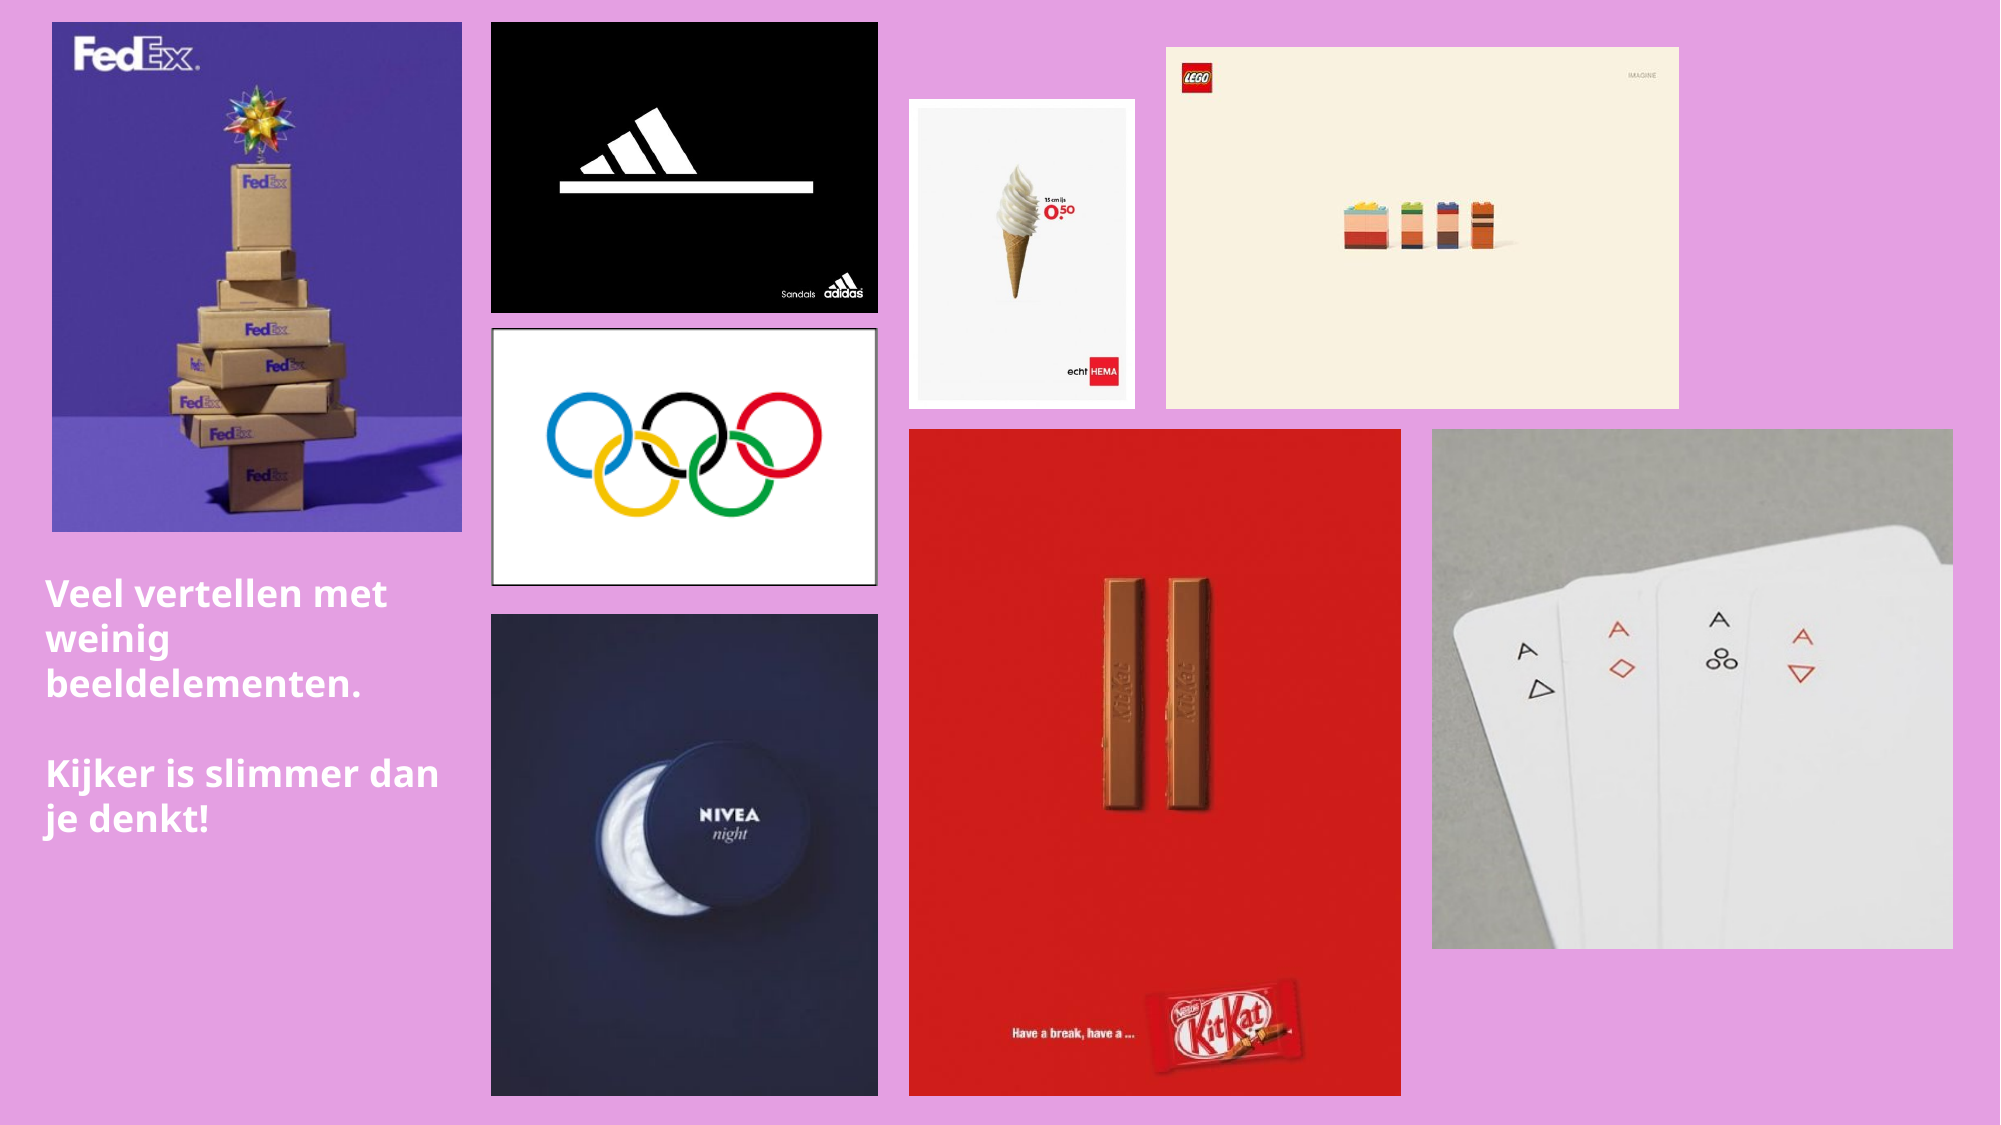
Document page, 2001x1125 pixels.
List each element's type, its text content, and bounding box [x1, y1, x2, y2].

picture [491, 22, 878, 313]
picture [1166, 47, 1679, 409]
picture [491, 328, 878, 586]
picture [1432, 429, 1953, 949]
picture [909, 429, 1401, 1096]
text_box Veel vertellen met weinig beeldelementen. Kijker is slimmer dan je denkt! [30, 562, 460, 893]
picture [51, 22, 462, 532]
picture [491, 614, 878, 1096]
picture [909, 99, 1135, 409]
